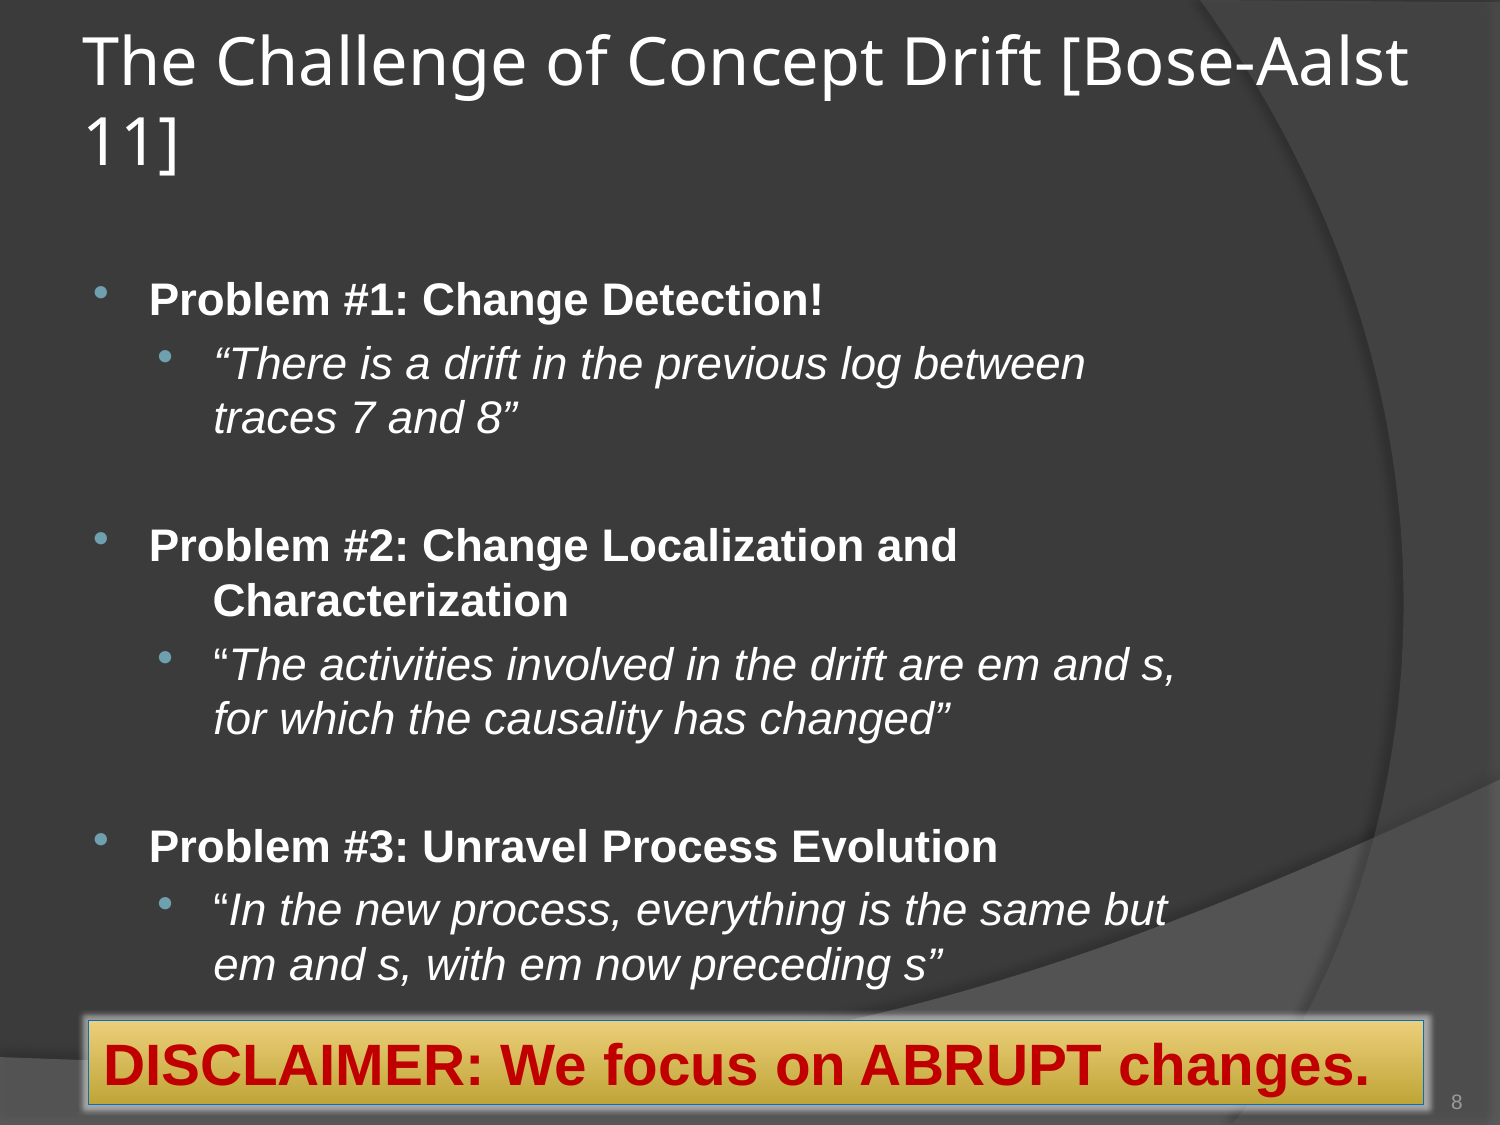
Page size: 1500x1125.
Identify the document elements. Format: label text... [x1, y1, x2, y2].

slide_number 8 [1337, 1053, 1463, 1114]
title The Challenge of Concept Drift [Bose-Aalst 11] [75, 45, 1500, 233]
text_box DISCLAIMER: We focus on ABRUPT changes. [88, 1020, 1424, 1105]
text_box Problem #1: Change Detection! “There is a drift in the previous log between traces 7 and 8” Problem #2: Change Localization and Characterization “The activities involved in the drift are em and s, for which the causality has changed” Problem #3: Unravel Process Evolution “In the new process, everything is the same but em and s, with em now preceding s” [74, 262, 1500, 1005]
